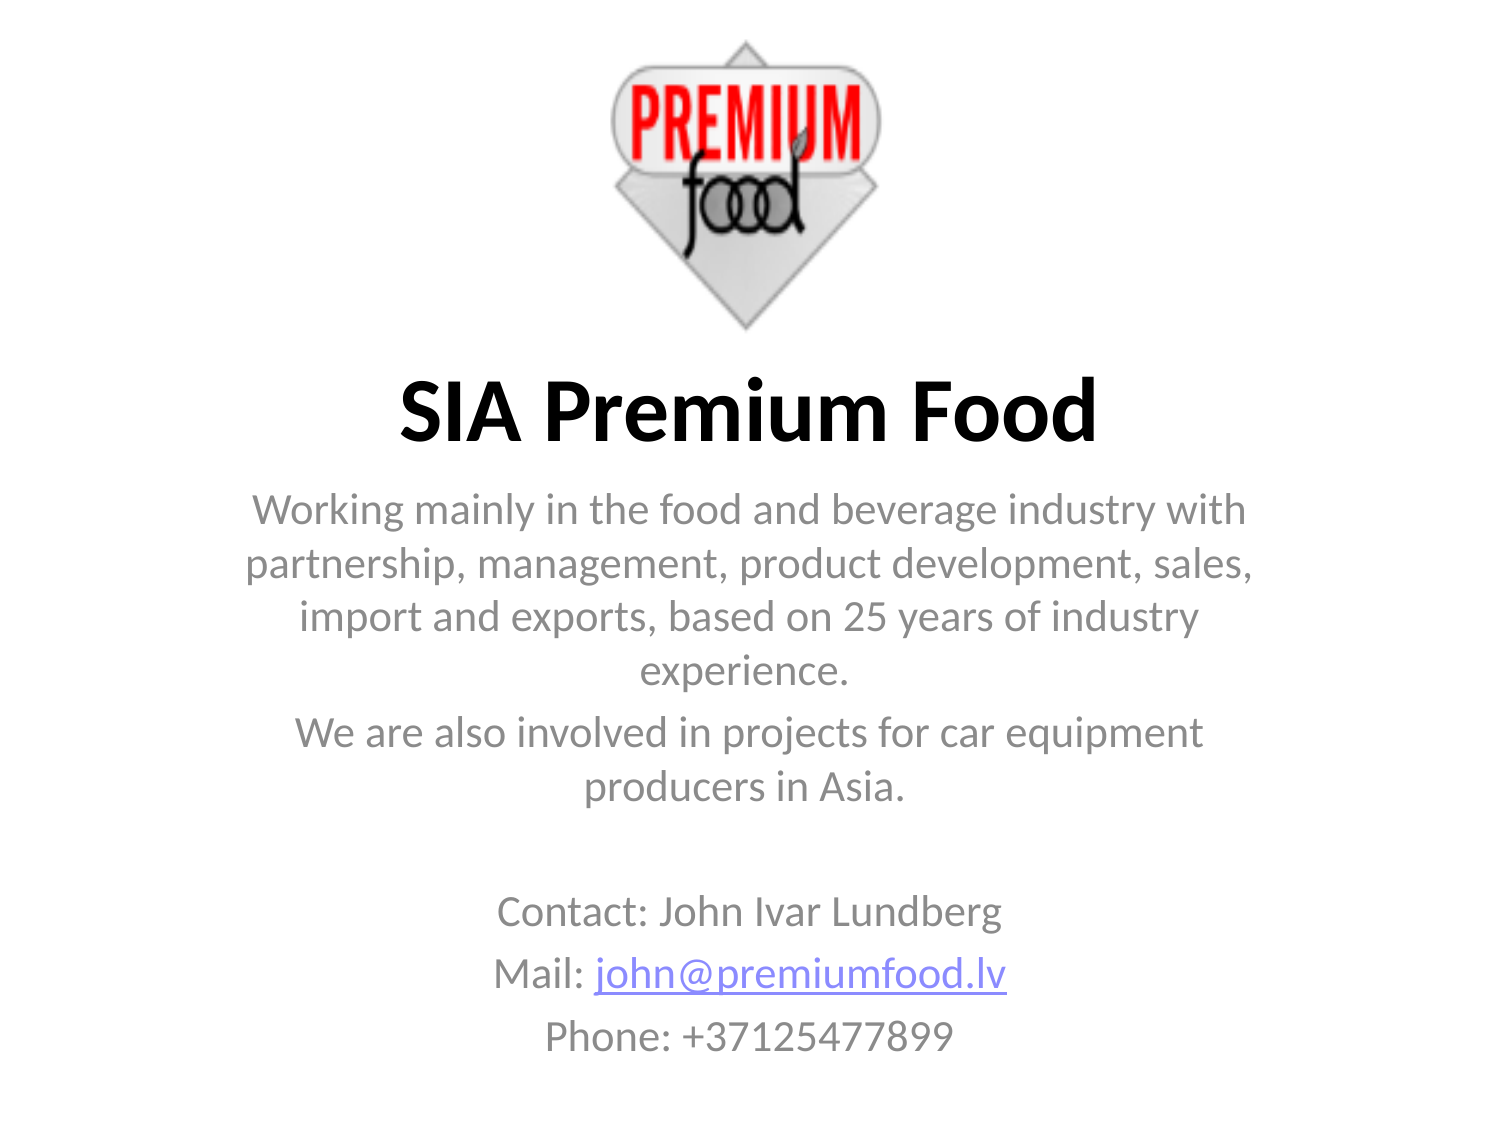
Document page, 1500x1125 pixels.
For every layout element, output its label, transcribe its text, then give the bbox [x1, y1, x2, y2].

title SIA Premium Food [187, 337, 1313, 472]
subtitle Working mainly in the food and beverage industry with partnership, management, product development, sales, import and exports, based on 25 years of industry experience. We are also involved in projects for car equipment producers in Asia. Contact: John Ivar Lundberg Mail: john@premiumfood.lv Phone: +37125477899 [187, 472, 1313, 1076]
picture [609, 38, 890, 338]
